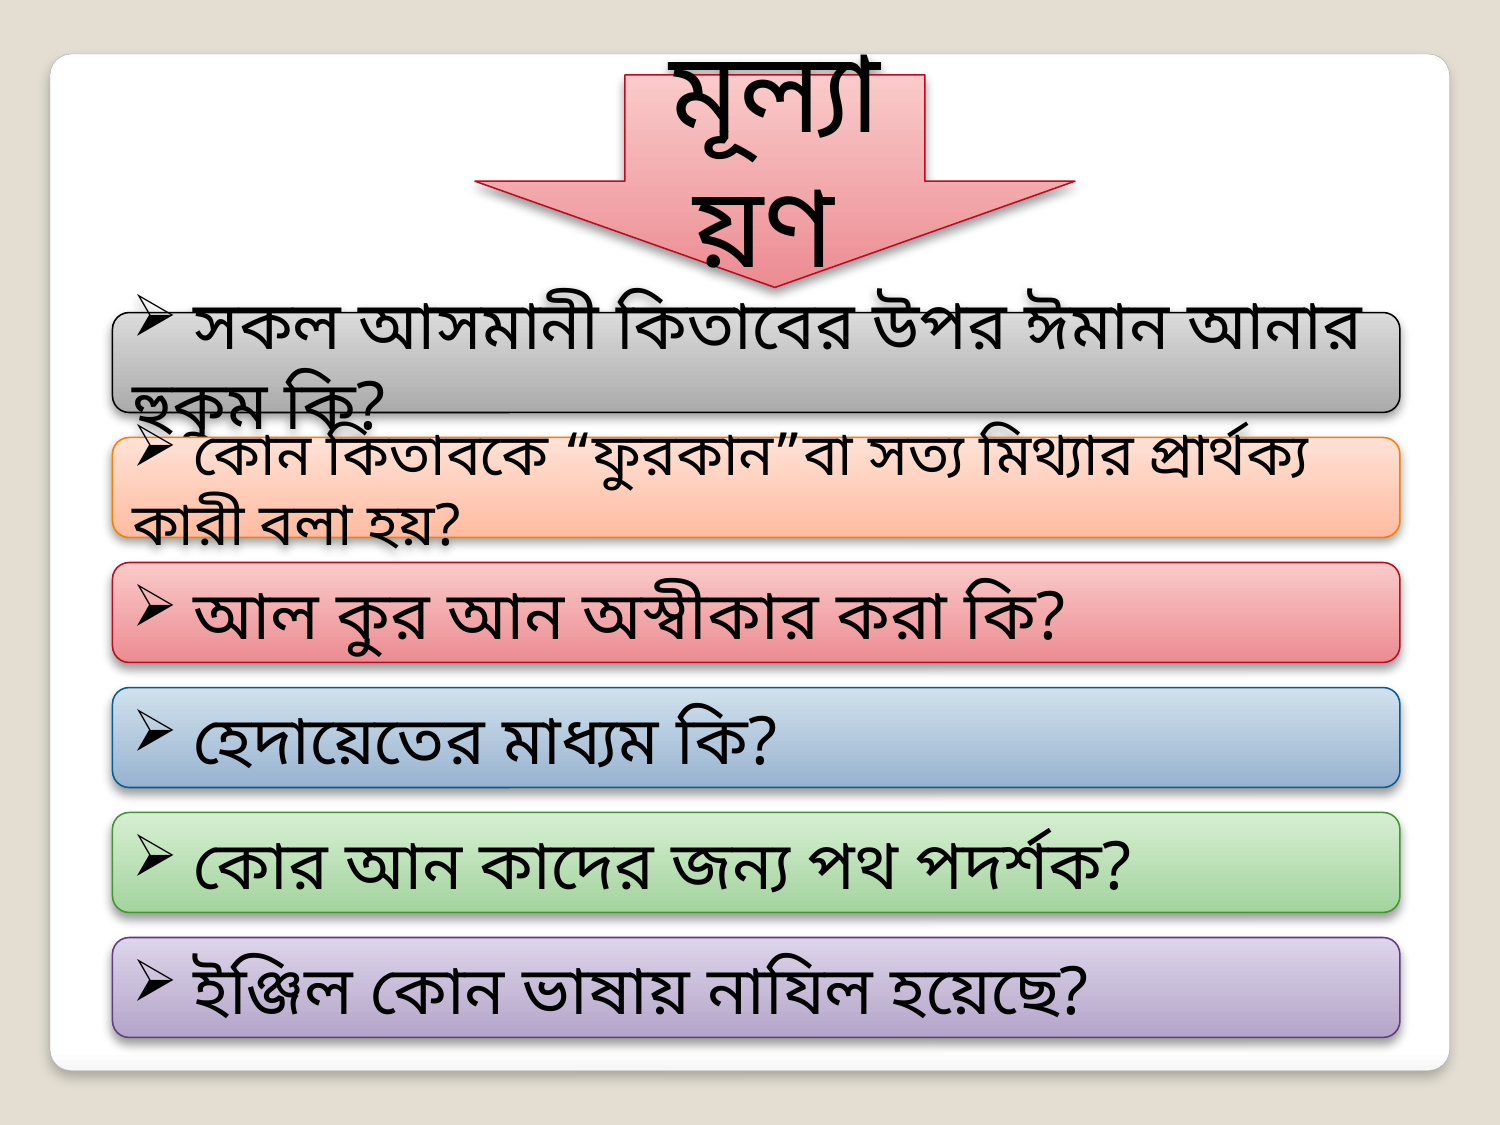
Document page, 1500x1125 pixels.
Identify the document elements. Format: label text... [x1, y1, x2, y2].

text_box সকল আসমানী কিতাবের উপর ঈমান আনার হুকুম কি? [111, 311, 1401, 414]
text_box ইঞ্জিল কোন ভাষায় নাযিল হয়েছে? [111, 936, 1401, 1039]
text_box আল কুর আন অস্বীকার করা কি? [111, 561, 1401, 664]
text_box কোর আন কাদের জন্য পথ পদর্শক? [111, 811, 1401, 914]
text_box মূল্যায়ণ [474, 74, 1076, 289]
text_box হেদায়েতের মাধ্যম কি? [111, 686, 1401, 789]
text_box কোন কিতাবকে “ফুরকান”বা সত্য মিথ্যার প্রার্থক্য কারী বলা হয়? [111, 436, 1401, 539]
